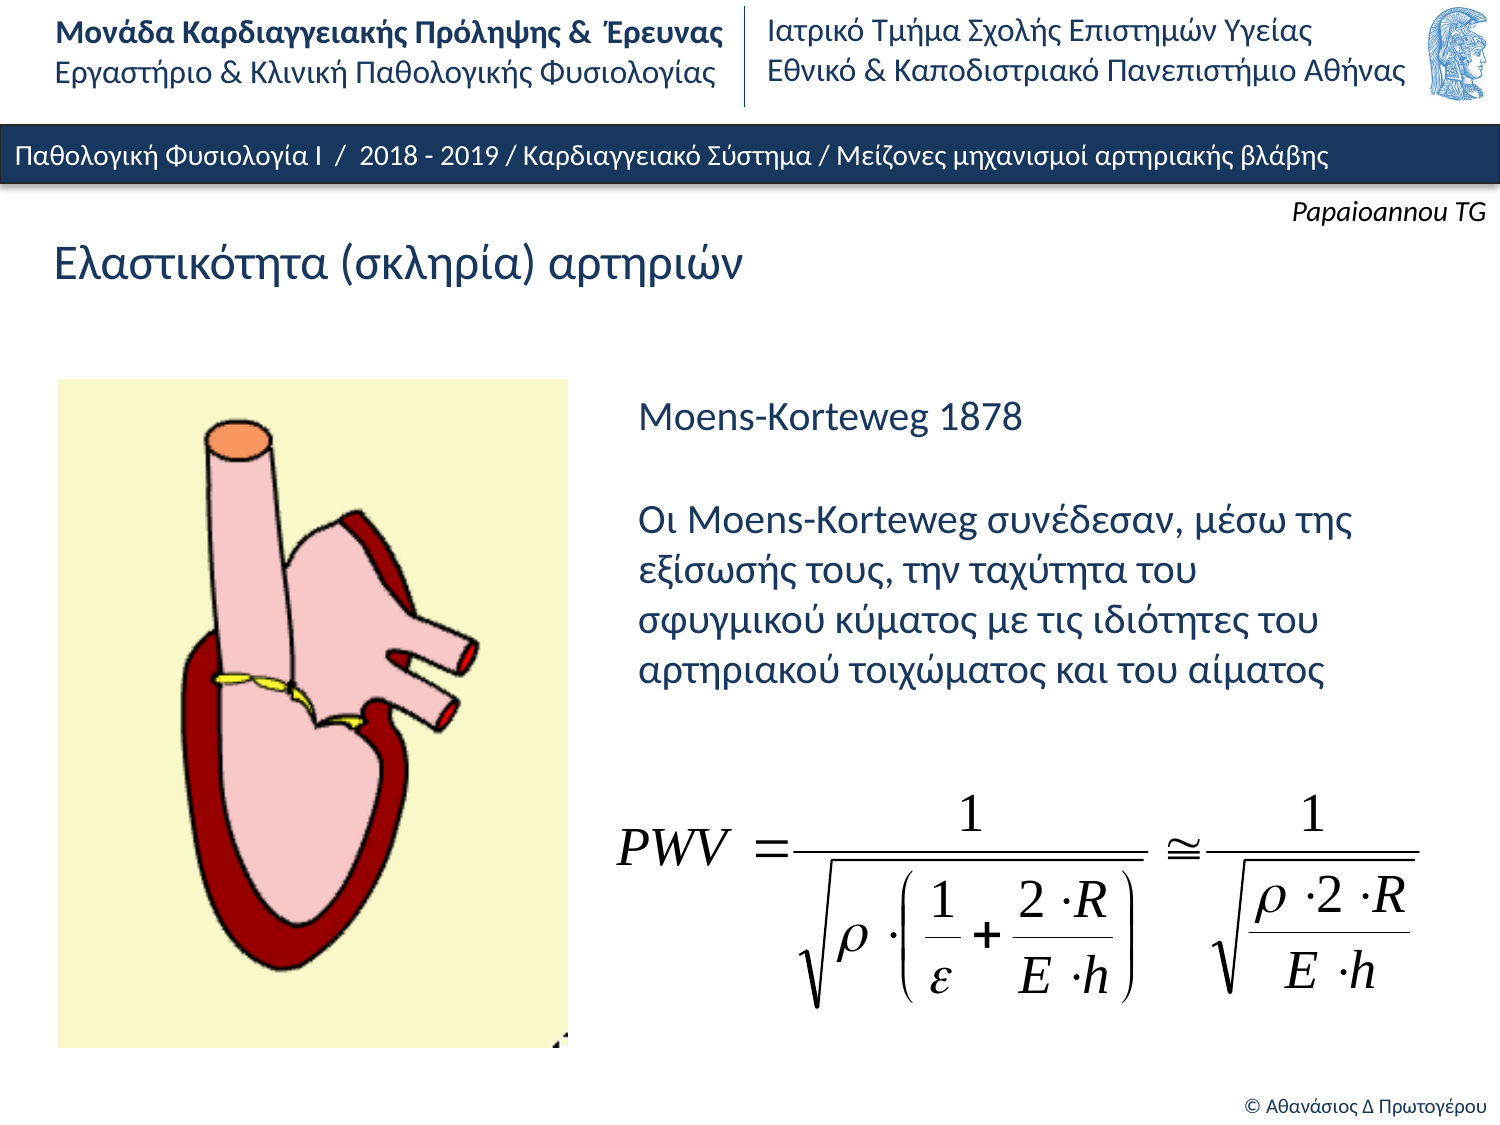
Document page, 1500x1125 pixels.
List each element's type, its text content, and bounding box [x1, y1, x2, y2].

text_box Παθολογική Φυσιολογία Ι / 2018 - 2019 / Καρδιαγγειακό Σύστημα / Μείζονες μηχανισμοί αρτηριακής βλάβης [0, 124, 1500, 184]
text_box Οι Moens-Korteweg συνέδεσαν, μέσω της εξίσωσής τους, την ταχύτητα του σφυγμικού κύματος με τις ιδιότητες του αρτηριακού τοιχώματος και του αίματος [623, 484, 1408, 699]
text_box Μονάδα Καρδιαγγειακής Πρόληψης & Έρευνας Εργαστήριο & Κλινική Παθολογικής Φυσιολογίας [38, 3, 739, 98]
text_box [57, 378, 569, 1049]
text_box Ελαστικότητα (σκληρία) αρτηριών [38, 222, 1486, 297]
text_box Ιατρικό Τμήμα Σχολής Επιστημών Υγείας Εθνικό & Καποδιστριακό Πανεπιστήμιο Αθήνας [752, 0, 1422, 96]
text_box © Αθανάσιος Δ Πρωτογέρου [1229, 1085, 1500, 1125]
picture [1428, 7, 1487, 101]
text_box Papaioannou TG [1277, 192, 1500, 236]
text_box Moens-Korteweg 1878 [623, 381, 1189, 447]
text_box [606, 778, 1429, 1023]
